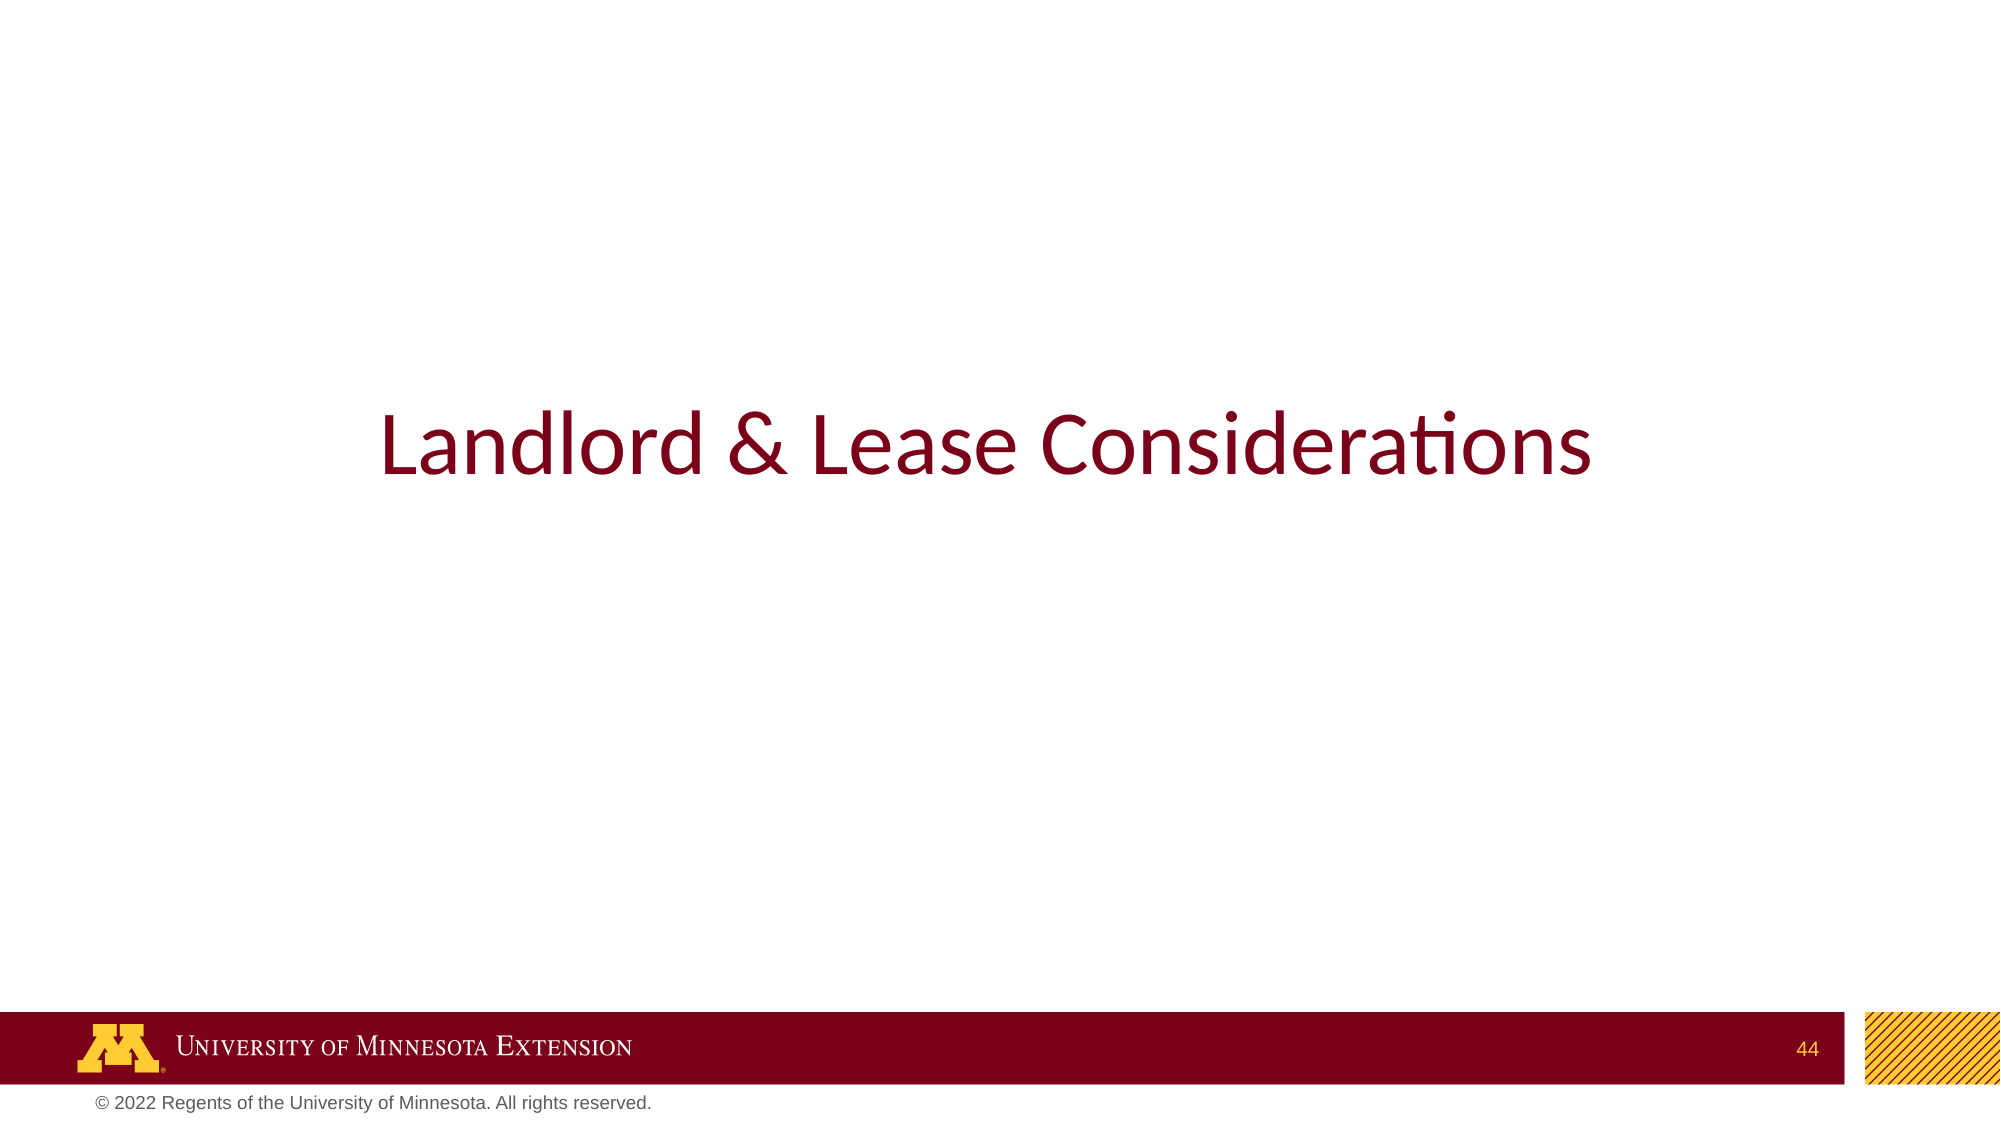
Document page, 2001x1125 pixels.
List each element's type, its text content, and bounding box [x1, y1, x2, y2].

picture [0, 0, 2000, 1125]
title Landlord & Lease Considerations [364, 375, 1640, 597]
